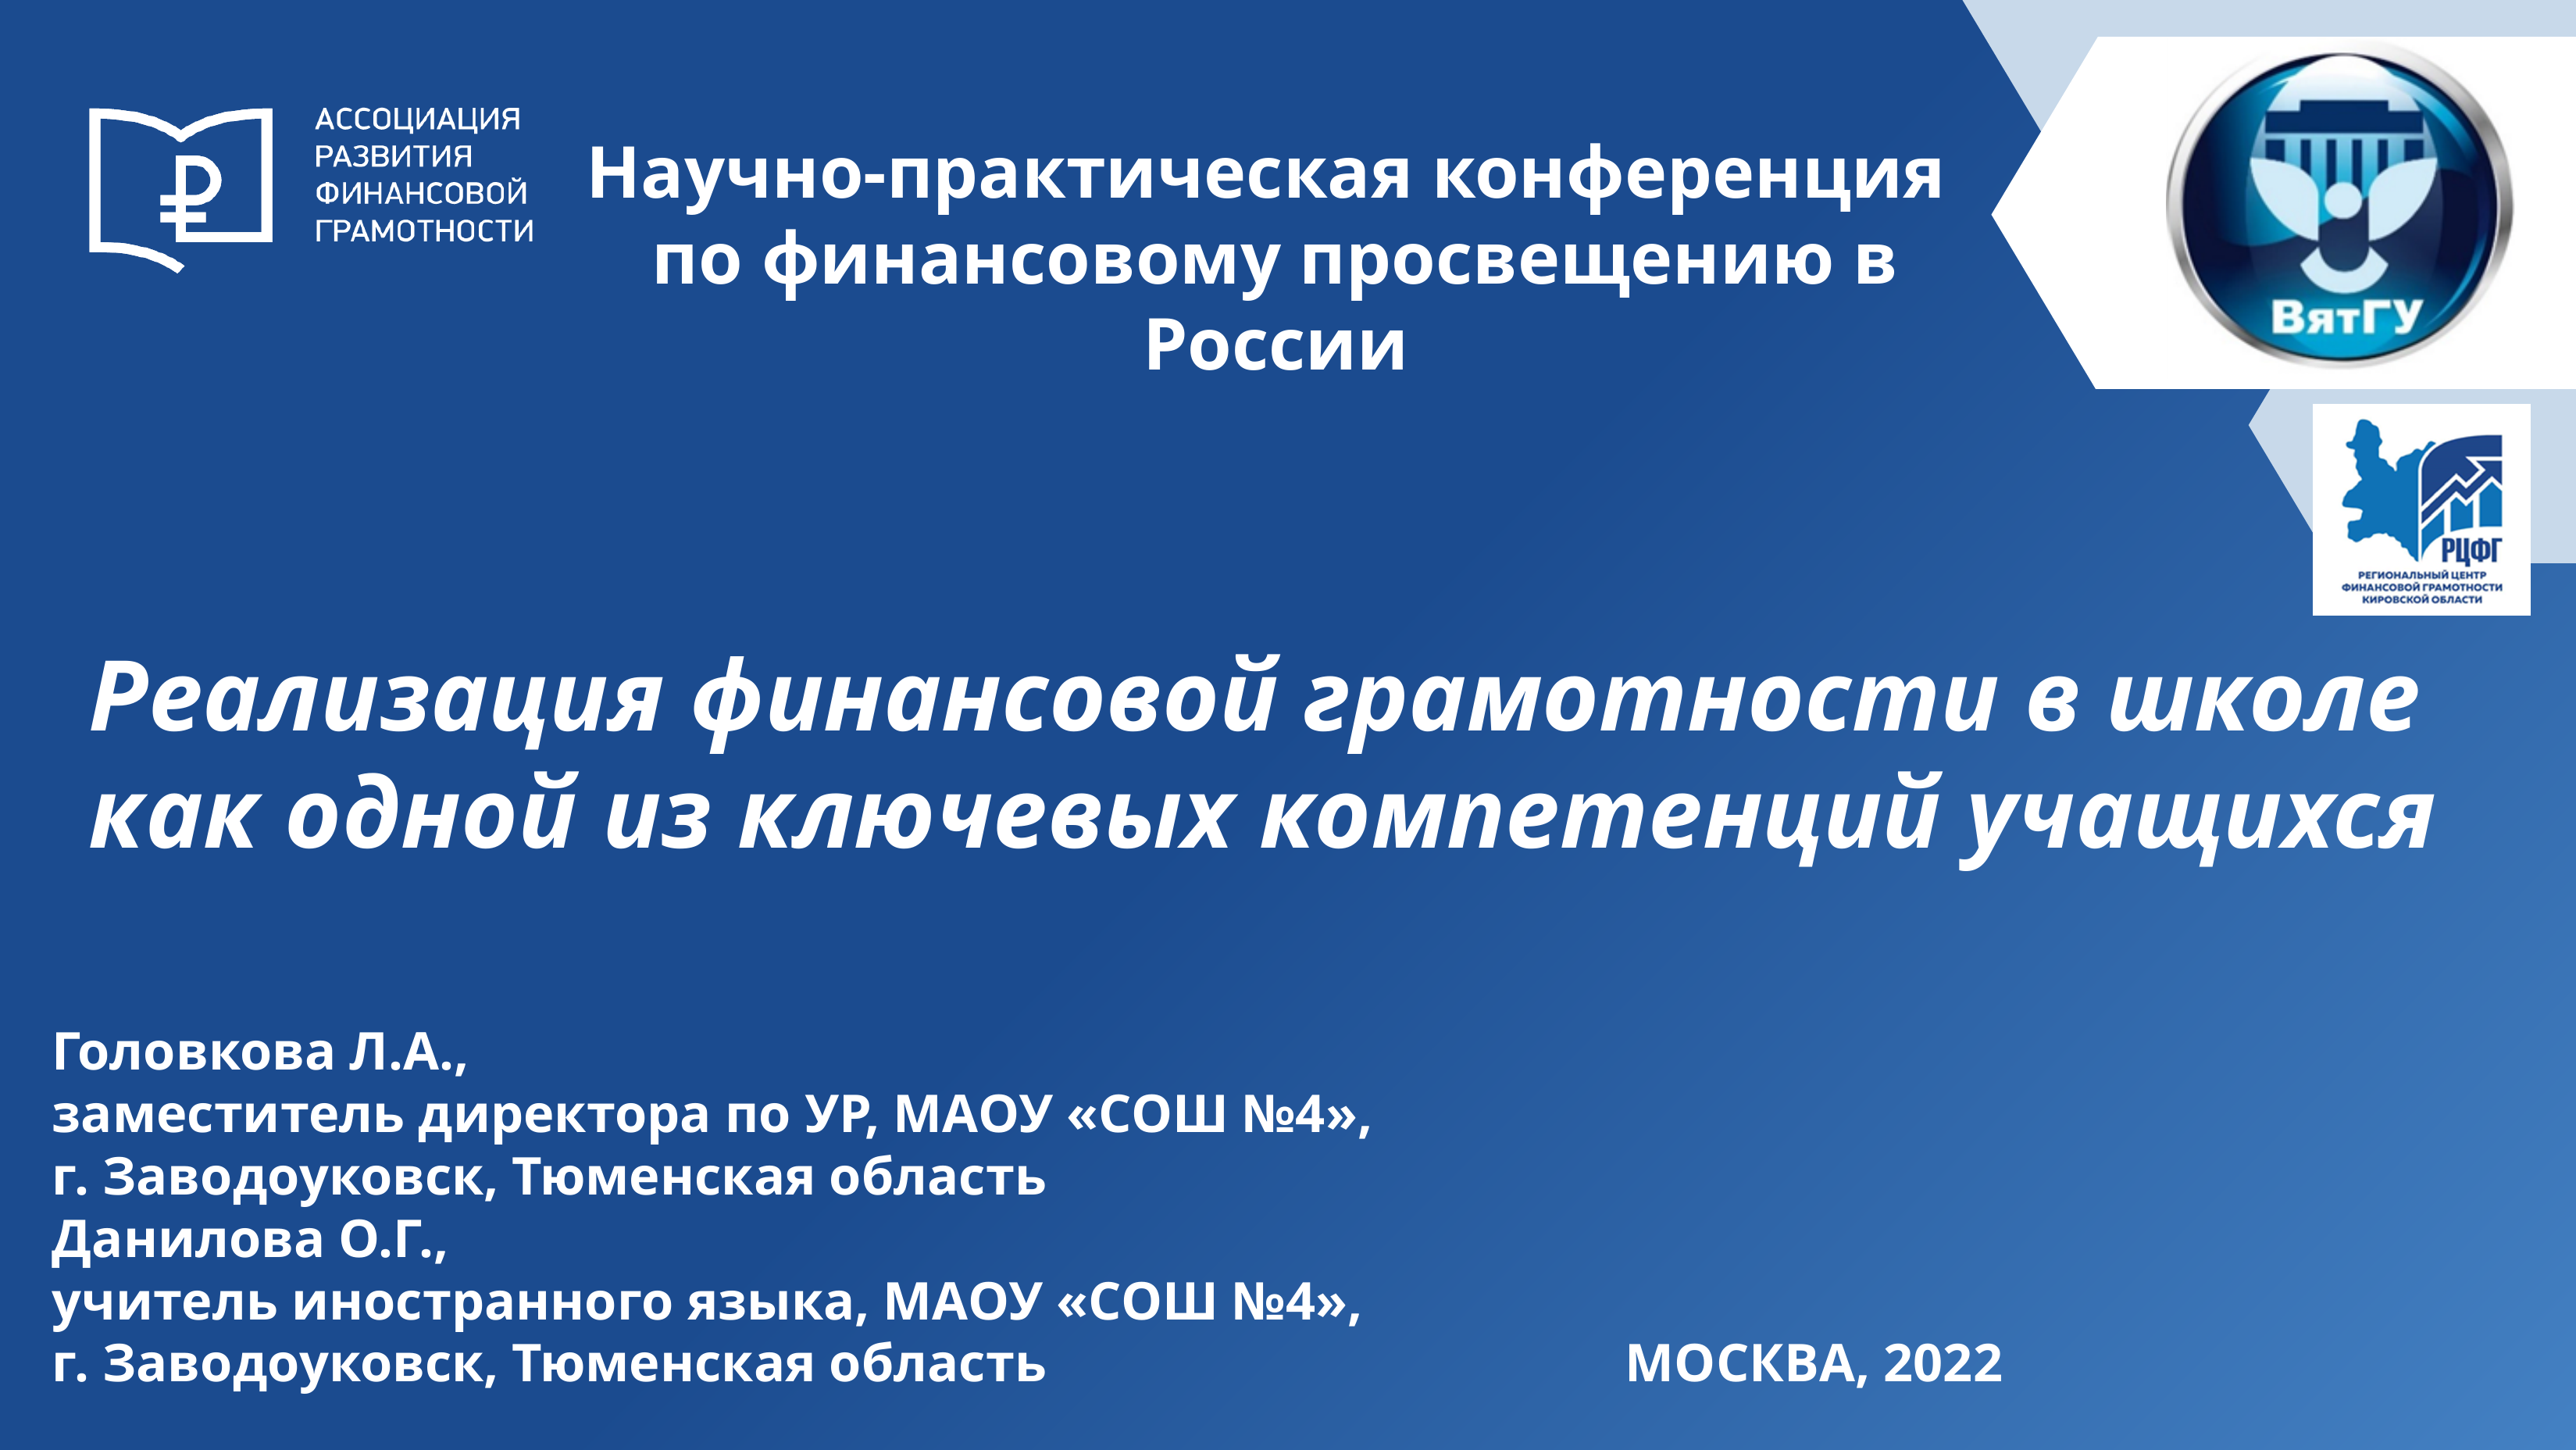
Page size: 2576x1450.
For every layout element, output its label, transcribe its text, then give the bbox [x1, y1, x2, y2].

picture [18, 41, 604, 308]
picture [2166, 38, 2517, 379]
subtitle Головкова Л.А., заместитель директора по УР, МАОУ «СОШ №4», г. Заводоуковск, Тюменская область Данилова О.Г., учитель иностранного языка, МАОУ «СОШ №4», г. Заводоуковск, Тюменская область МОСКВА, 2022 [52, 1017, 2442, 1396]
title Реализация финансовой грамотности в школе как одной из ключевых компетенций учащихся [88, 578, 2529, 930]
picture [2313, 404, 2531, 616]
